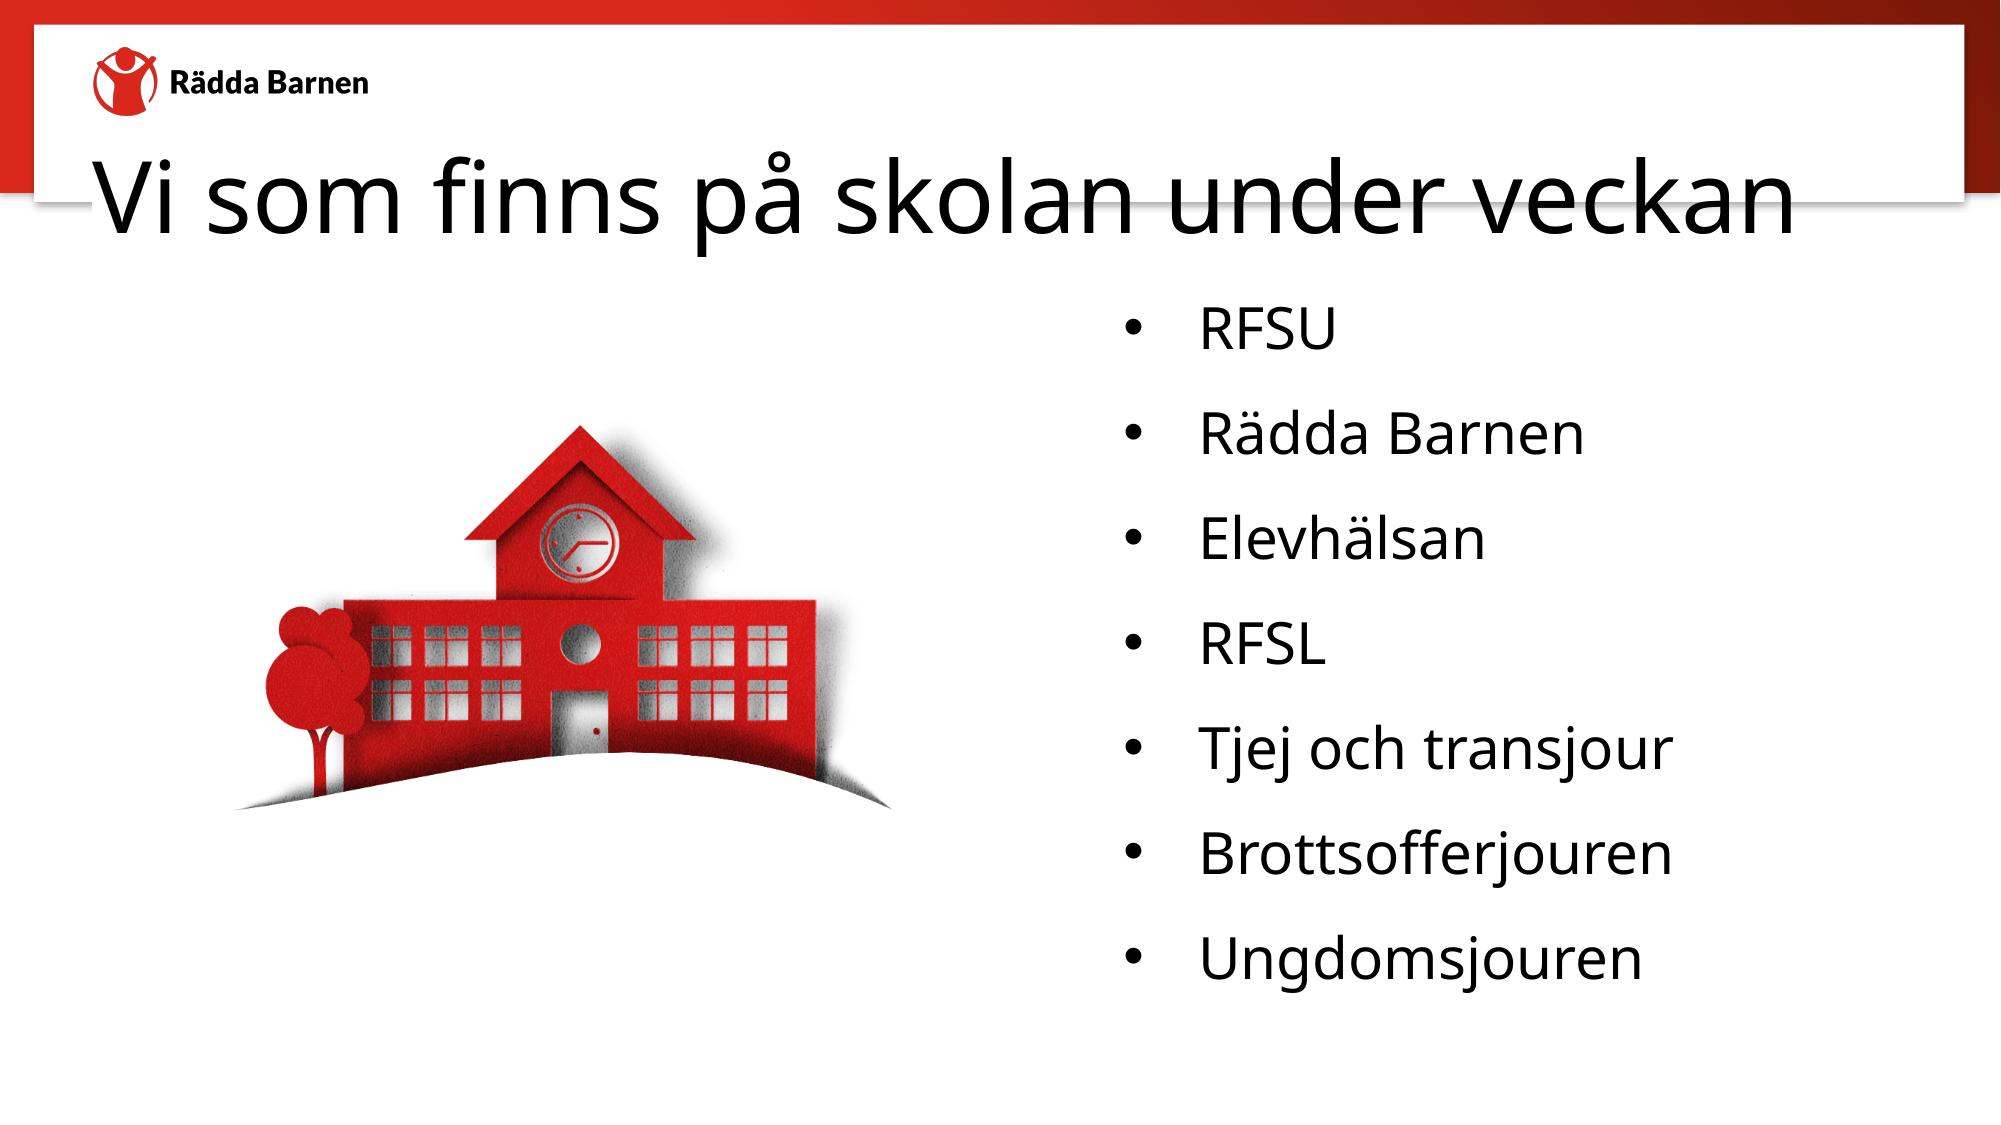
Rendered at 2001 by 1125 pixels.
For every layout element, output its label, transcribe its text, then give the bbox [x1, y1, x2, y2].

picture [93, 47, 368, 116]
picture [92, 185, 1055, 1125]
title Vi som finns på skolan under veckan [92, 142, 1926, 339]
text_box RFSU Rädda Barnen Elevhälsan RFSL Tjej och transjour Brottsofferjouren Ungdomsjouren [1123, 339, 1871, 991]
